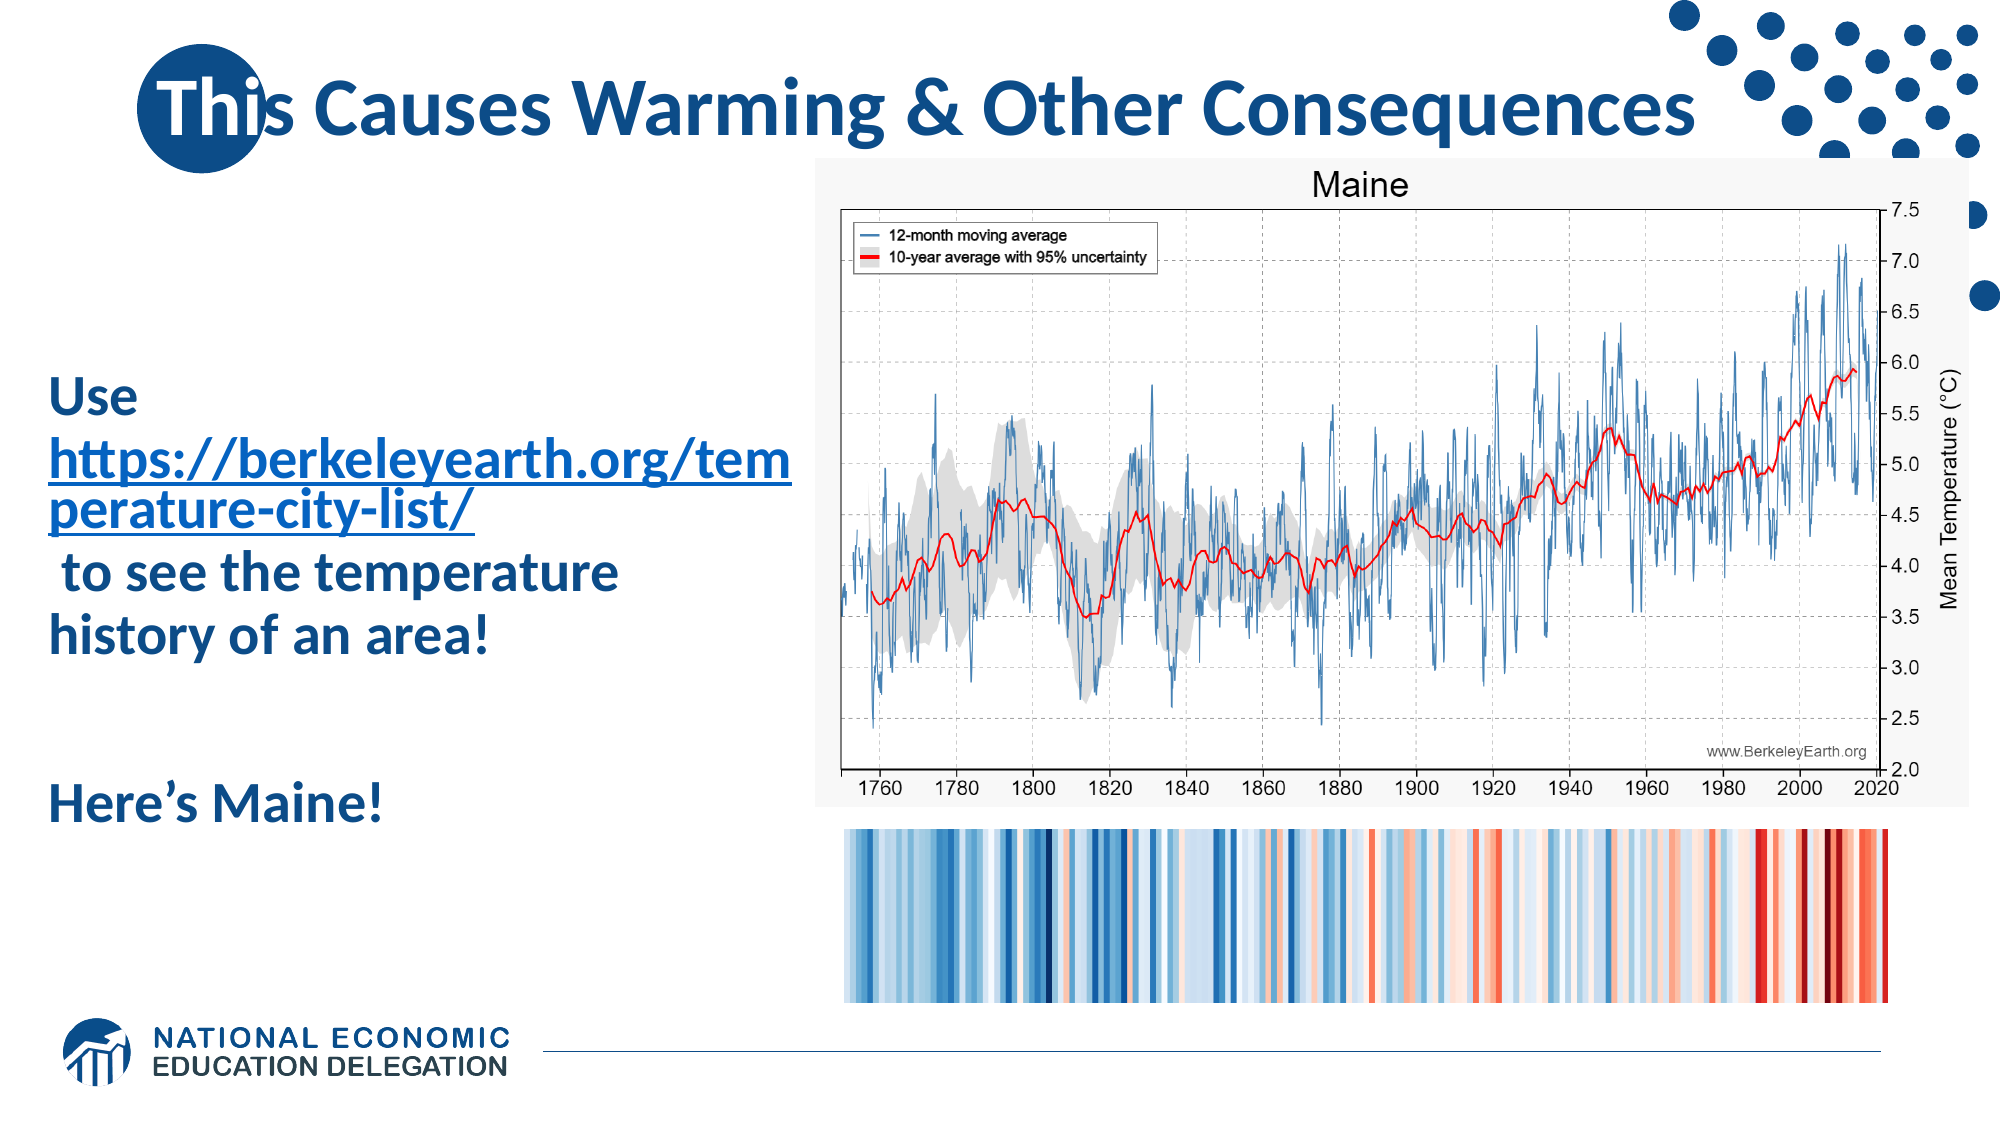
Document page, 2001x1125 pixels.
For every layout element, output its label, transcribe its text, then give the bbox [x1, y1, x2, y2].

picture [844, 829, 1888, 1003]
picture [55, 1013, 520, 1091]
picture [815, 158, 1969, 807]
title This Causes Warming & Other Consequences [141, 33, 1867, 183]
list Use https://berkeleyearth.org/temperature-city-list/ to see the temperature history of an area! Here’s Maine! [33, 273, 814, 961]
